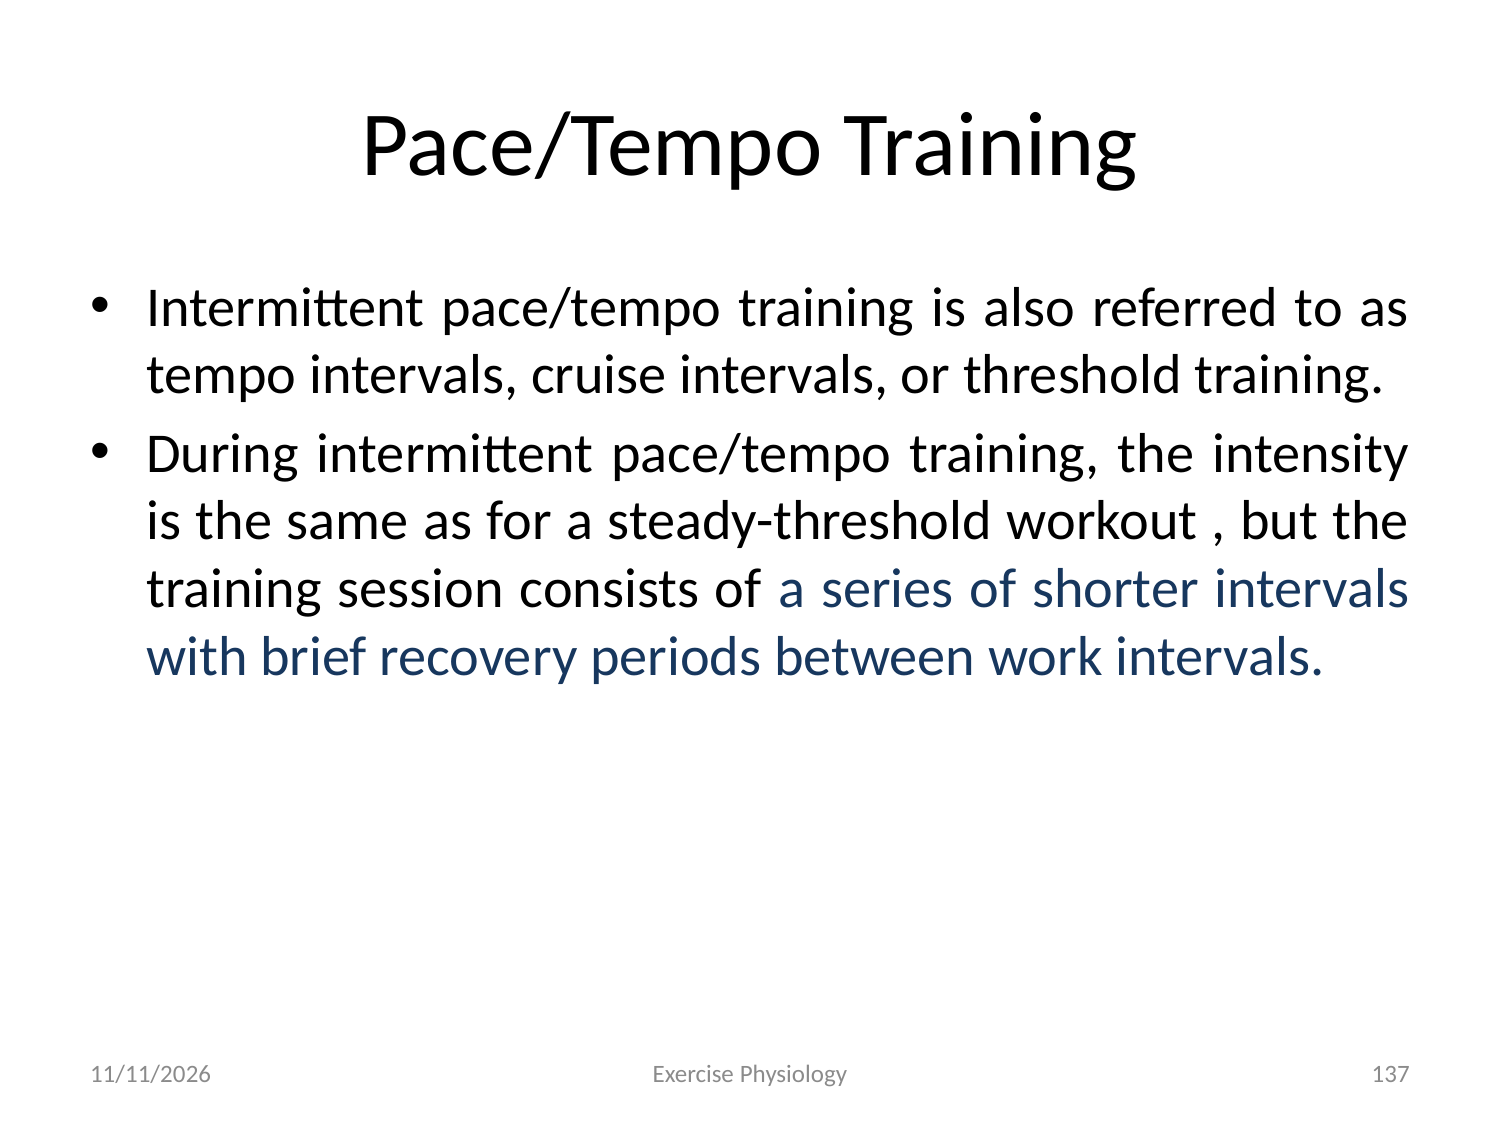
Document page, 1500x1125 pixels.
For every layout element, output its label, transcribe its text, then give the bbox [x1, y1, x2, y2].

footer Exercise Physiology [512, 1042, 988, 1103]
slide_number 137 [1074, 1042, 1425, 1103]
title Pace/Tempo Training [75, 45, 1425, 233]
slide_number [75, 1042, 425, 1103]
list Intermittent pace/tempo training is also referred to as tempo intervals, cruise intervals, or threshold training. During intermittent pace/tempo training, the intensity is the same as for a steady-threshold workout , but the training session consists of a series of shorter intervals with brief recovery periods between work intervals. [75, 262, 1425, 1005]
